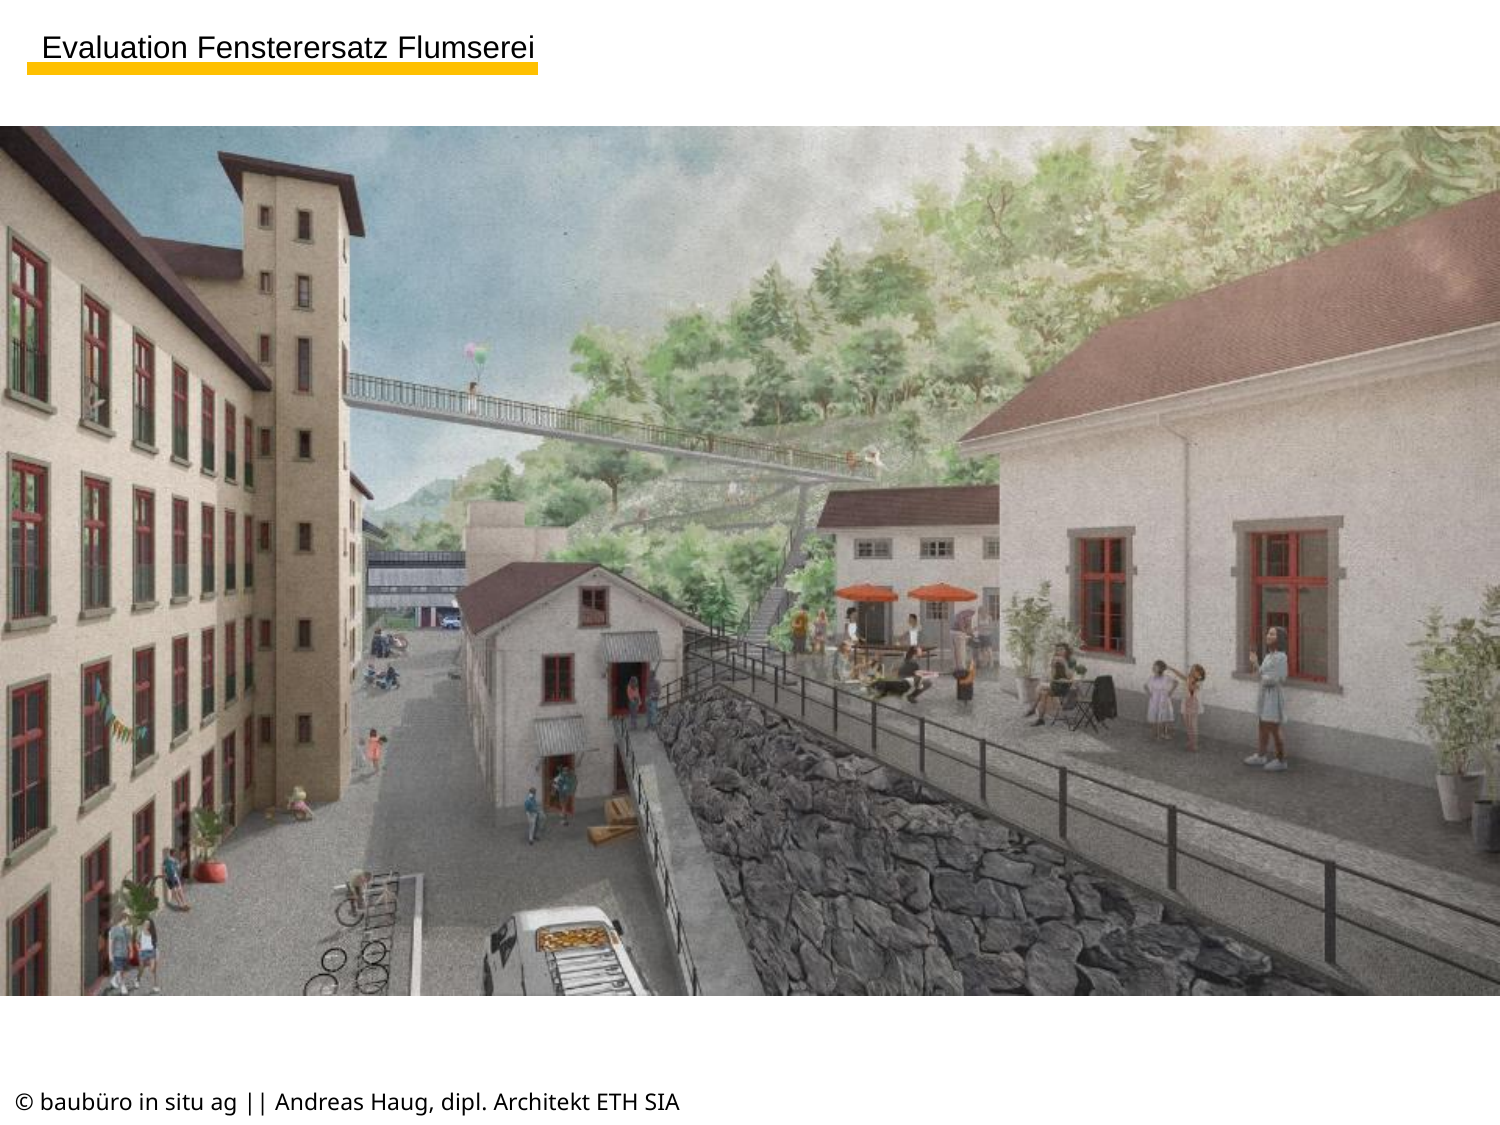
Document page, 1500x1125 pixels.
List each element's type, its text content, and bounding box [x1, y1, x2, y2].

picture [0, 126, 1500, 999]
text_box Evaluation Fensterersatz Flumserei [26, 20, 659, 73]
